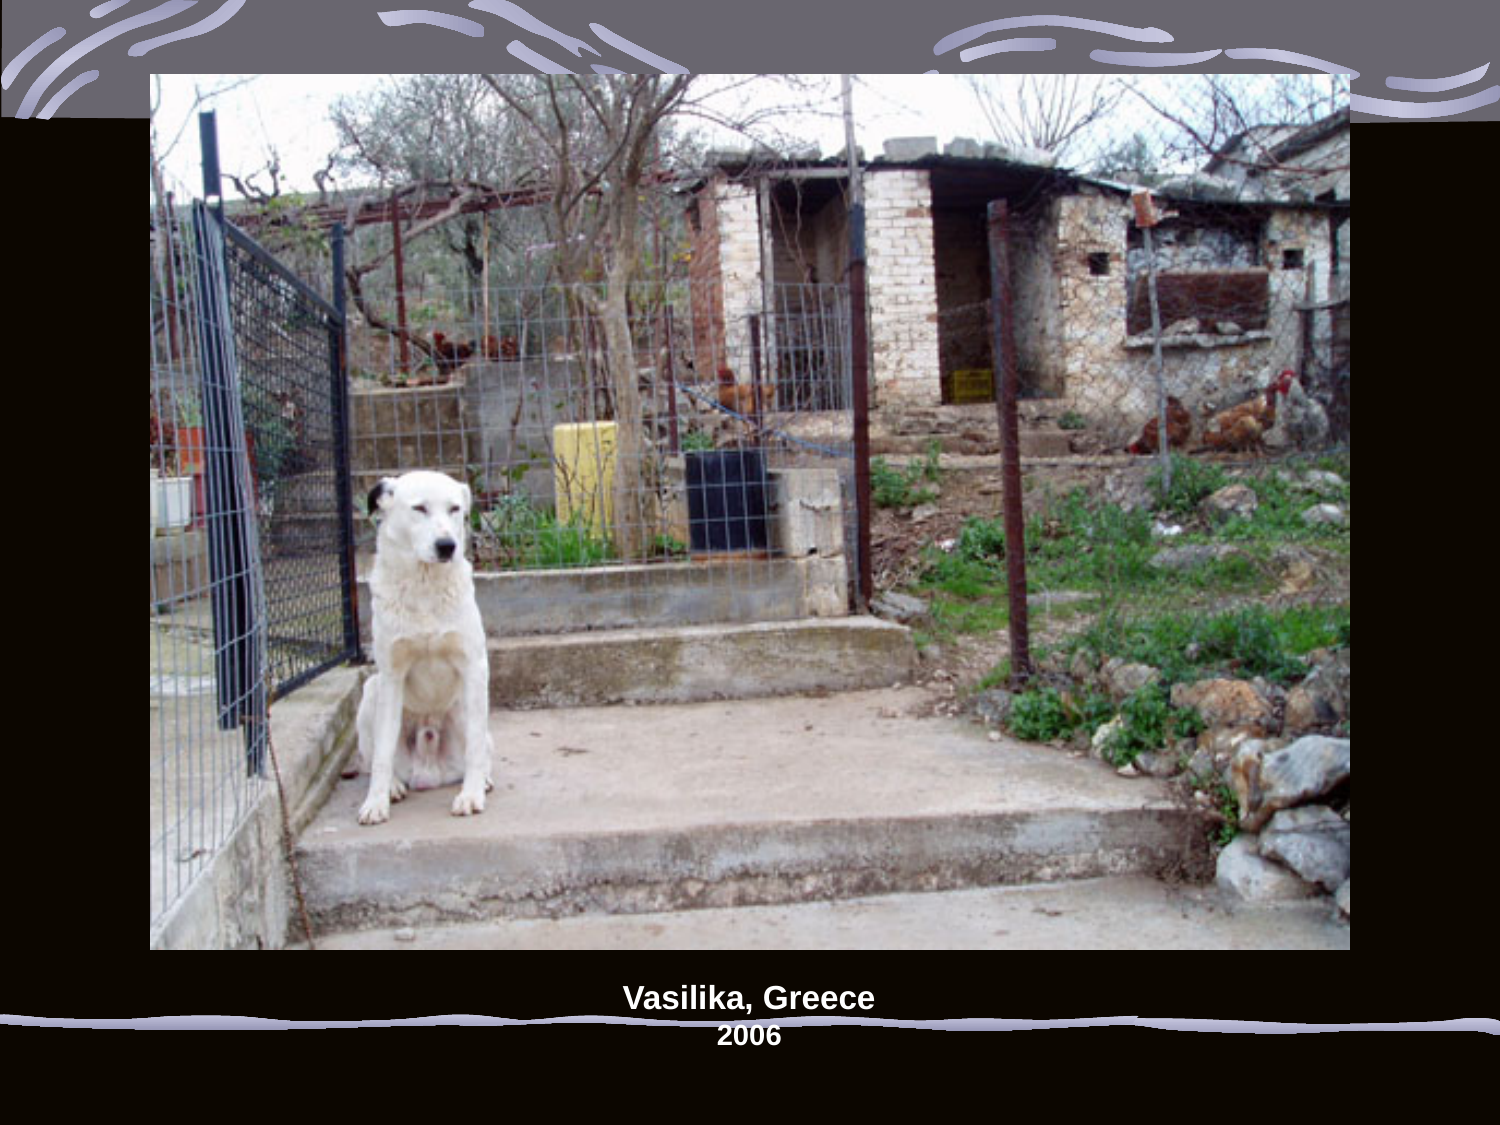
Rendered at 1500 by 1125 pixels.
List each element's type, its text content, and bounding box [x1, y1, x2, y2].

picture [149, 74, 1351, 951]
text_box Vasilika, Greece 2006 [607, 968, 891, 1059]
